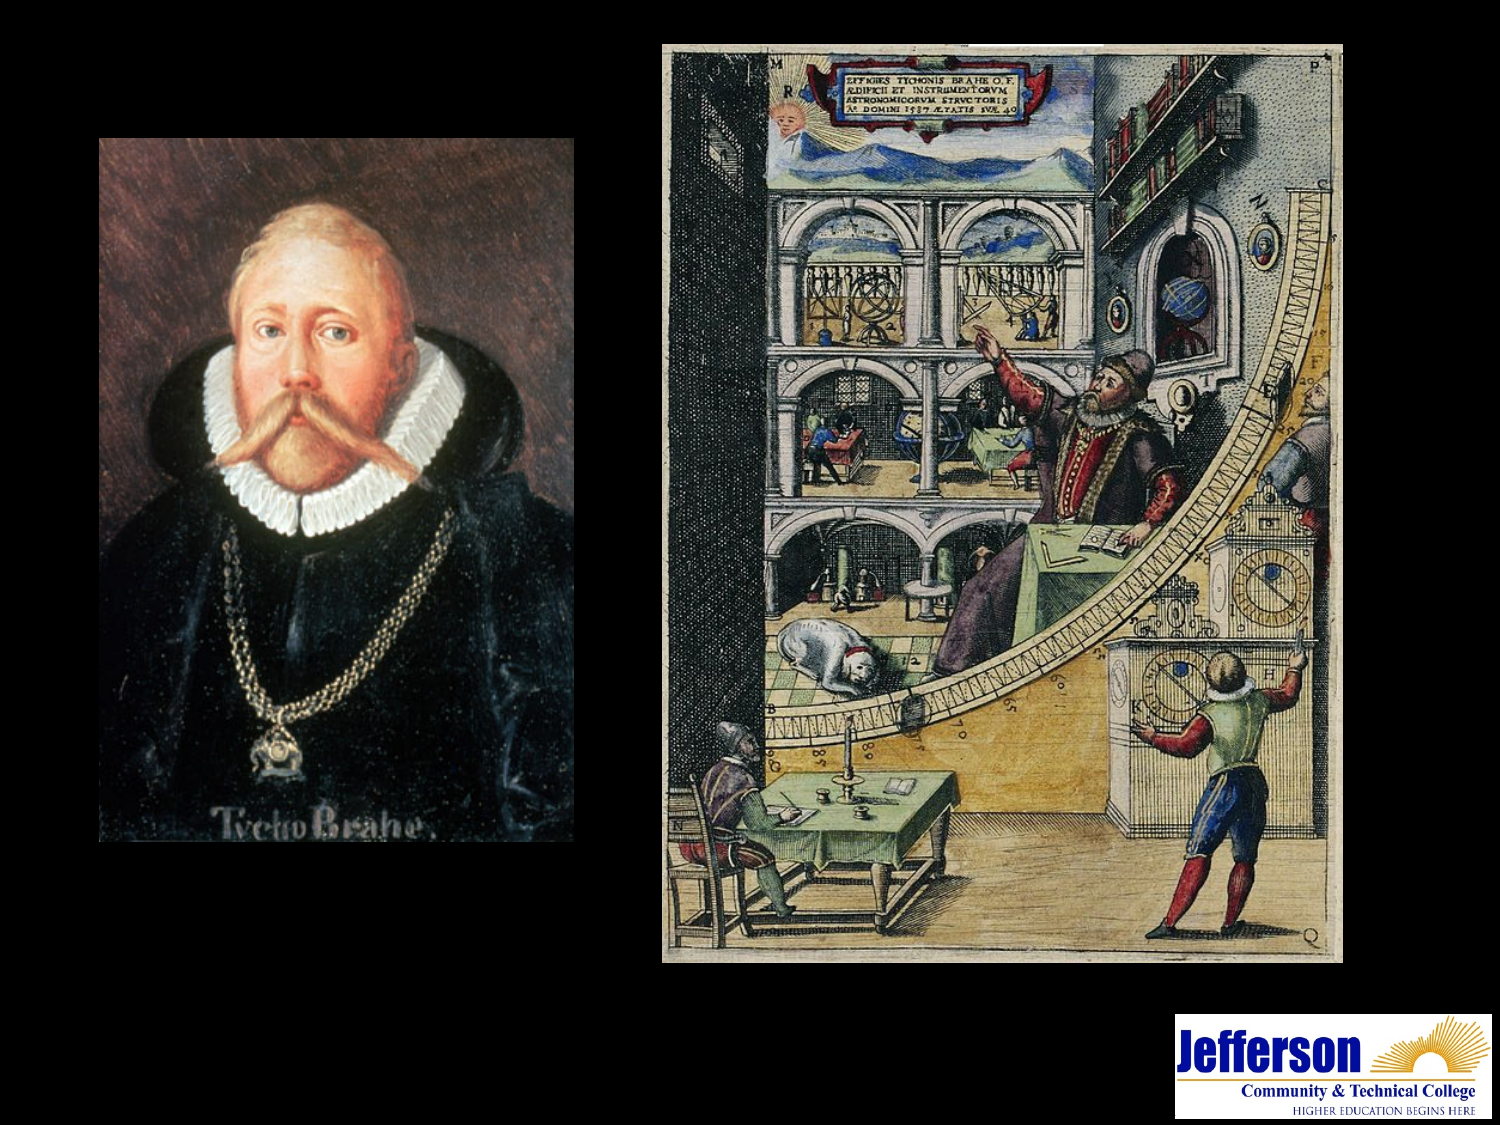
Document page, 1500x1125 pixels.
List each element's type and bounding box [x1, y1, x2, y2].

picture [662, 44, 1343, 963]
picture [99, 138, 574, 843]
picture [1175, 1014, 1492, 1119]
